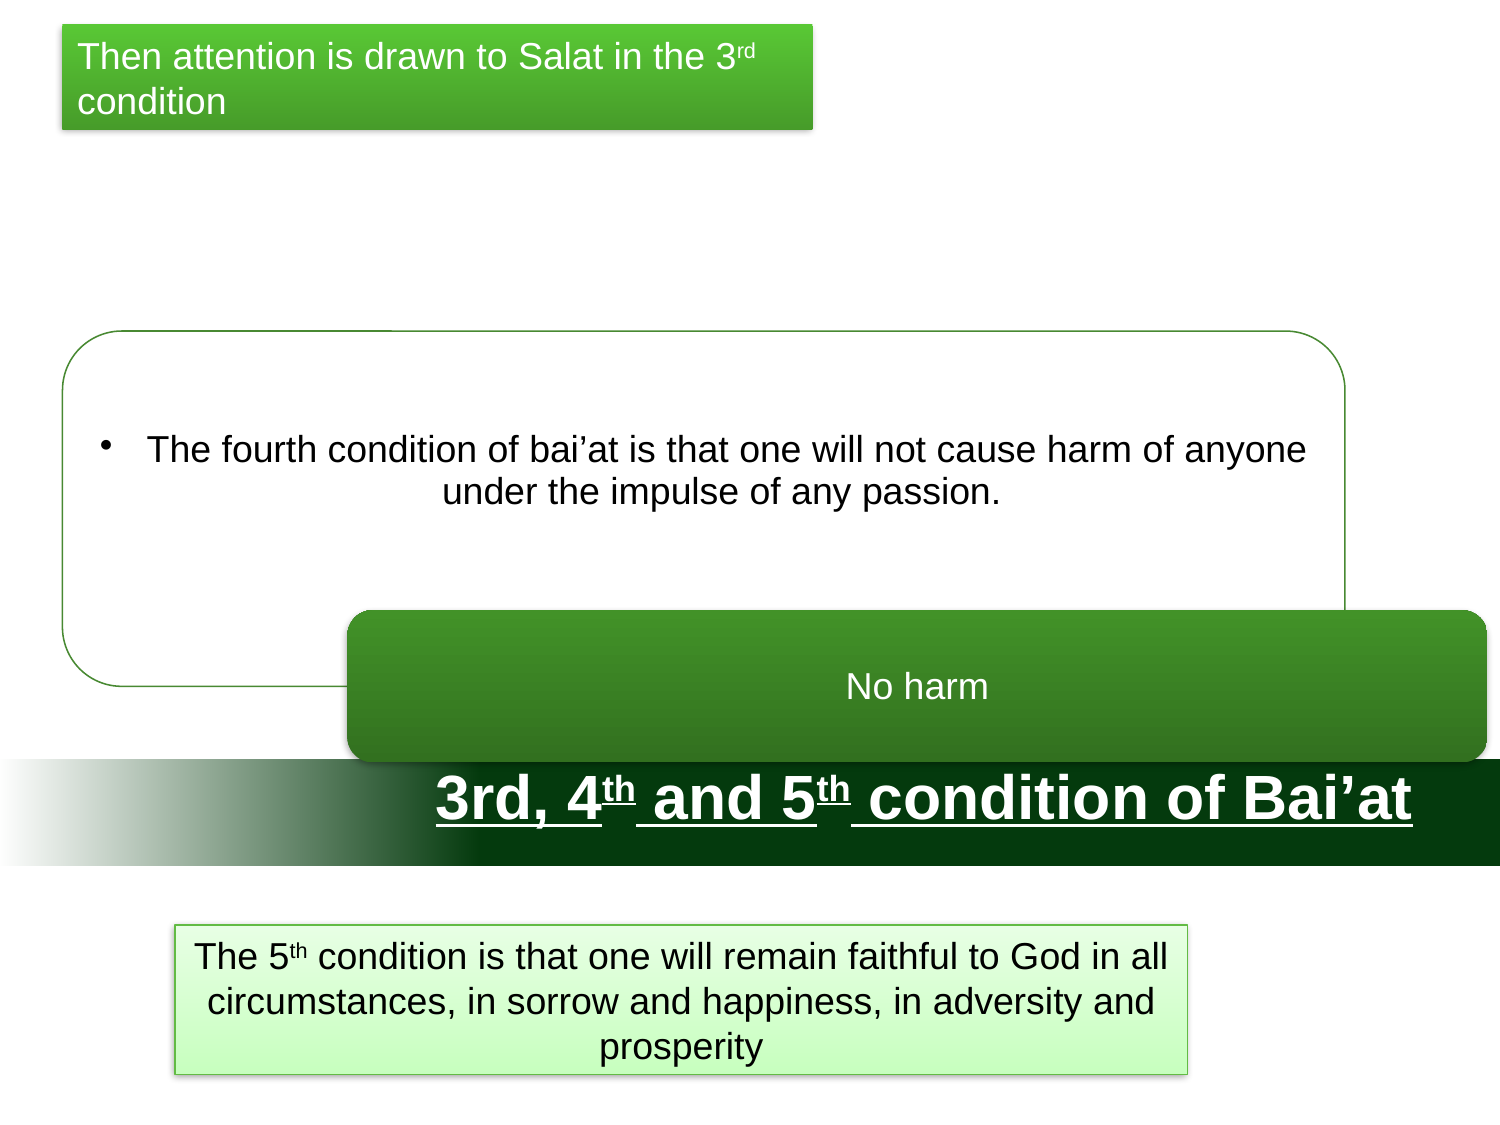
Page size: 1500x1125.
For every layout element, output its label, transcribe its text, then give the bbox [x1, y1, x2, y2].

text_box Then attention is drawn to Salat in the 3rd condition [62, 24, 813, 36]
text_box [62, 37, 1488, 763]
list 3rd, 4th and 5th condition of Bai’at [374, 772, 1414, 844]
text_box The 5th condition is that one will remain faithful to God in all circumstances, in sorrow and happiness, in adversity and prosperity [174, 924, 1188, 1075]
